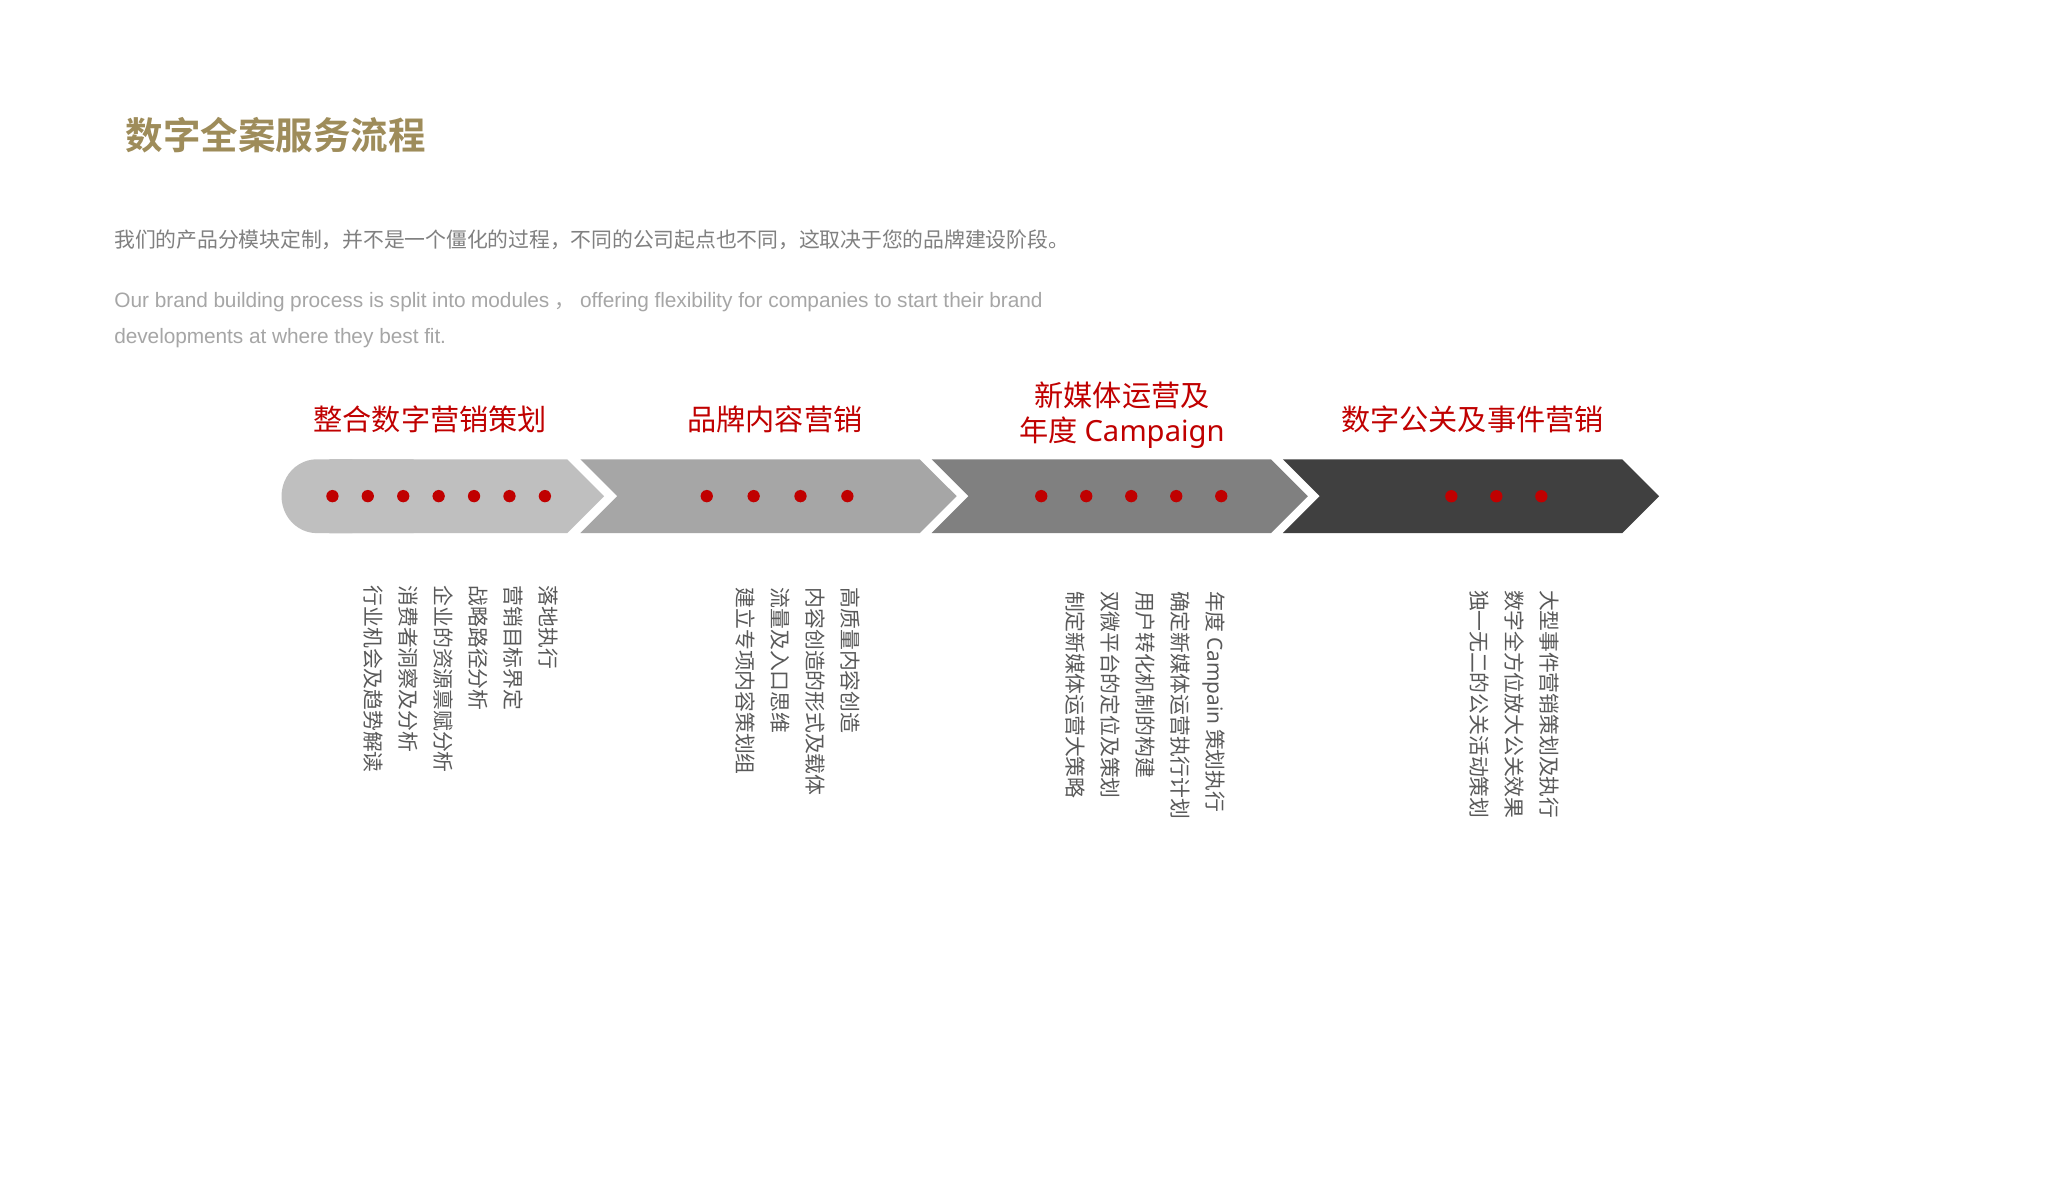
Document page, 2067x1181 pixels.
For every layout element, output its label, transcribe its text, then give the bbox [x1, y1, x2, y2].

text_box 数字全案服务流程 [110, 104, 530, 165]
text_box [281, 370, 1660, 821]
text_box 我们的产品分模块定制，并不是一个僵化的过程，不同的公司起点也不同，这取决于您的品牌建设阶段。 Our brand building process is split into modules，offering flexibility for companies to start their brand developments at where they best fit. [99, 206, 1831, 380]
